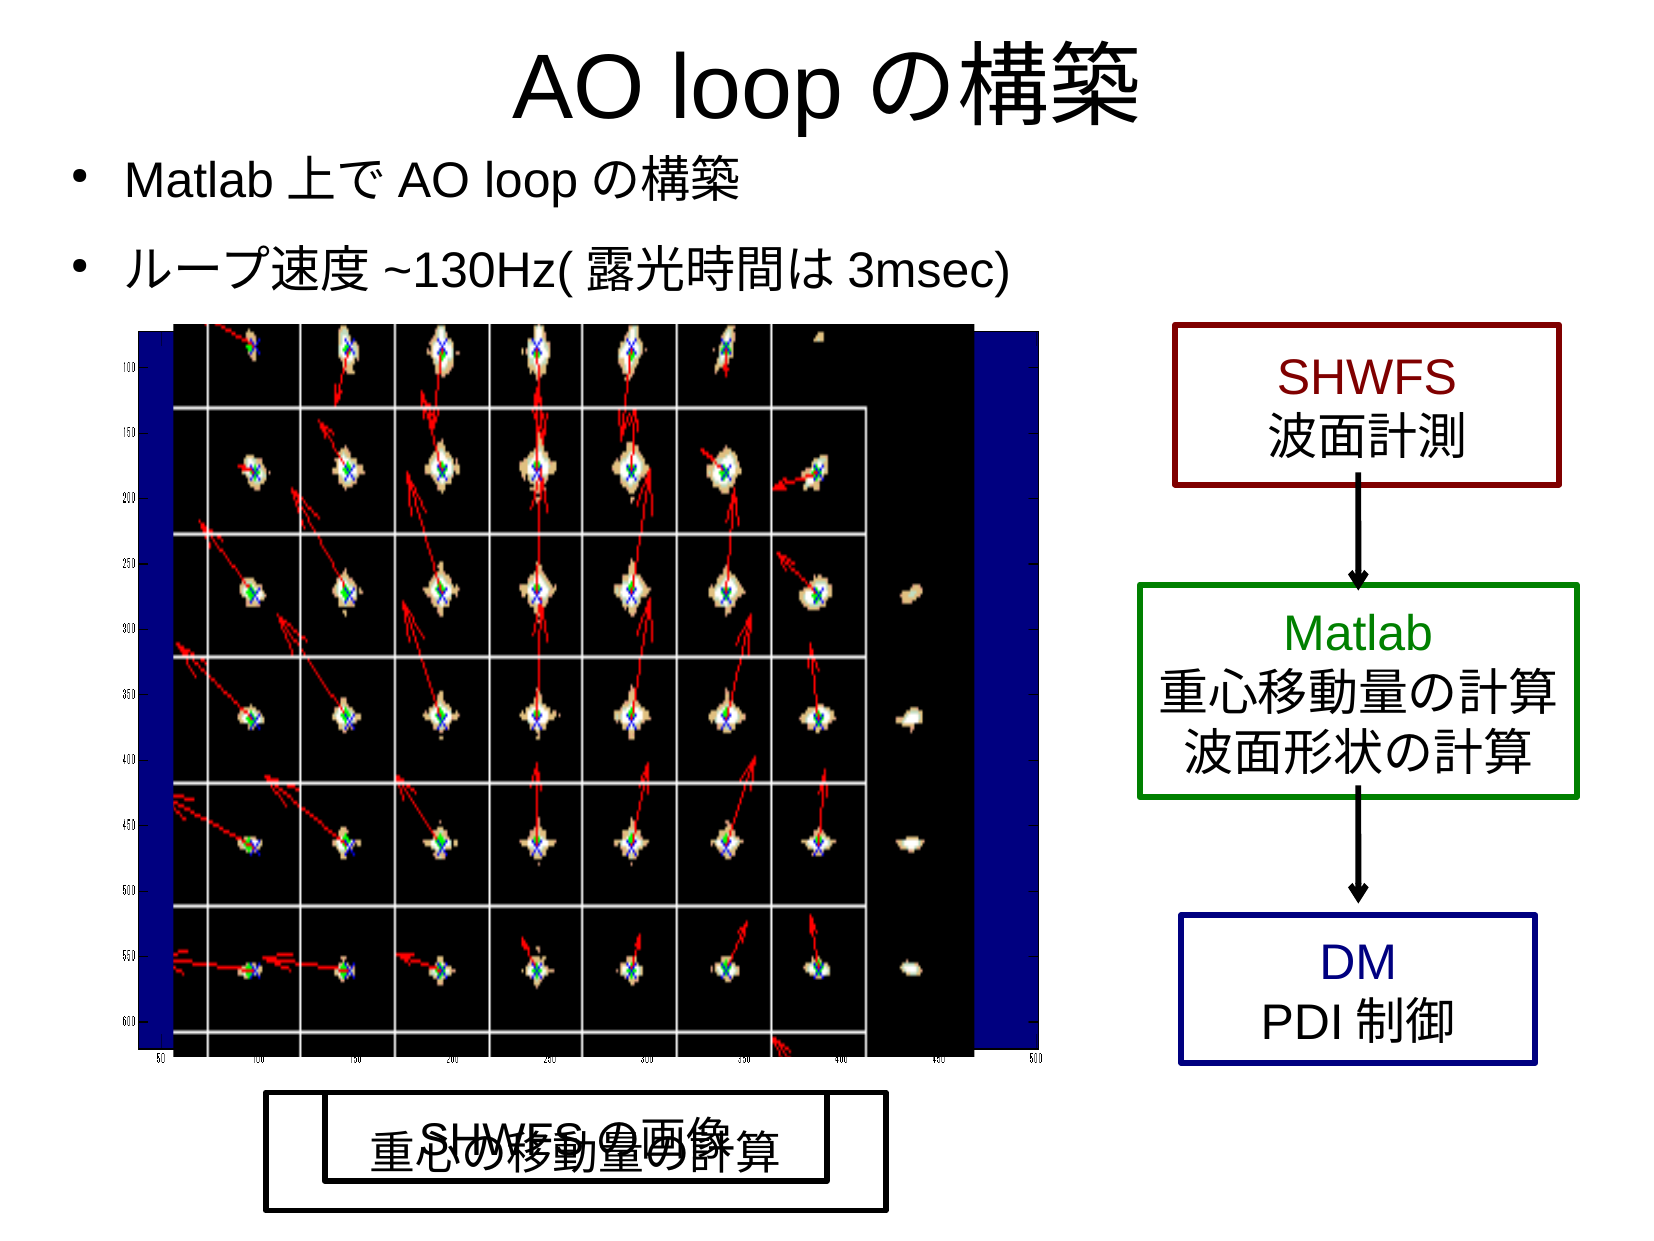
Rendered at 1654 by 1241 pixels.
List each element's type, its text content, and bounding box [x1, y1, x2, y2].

text_box DM PDI制御 [1181, 915, 1536, 1063]
text_box SHWFS 波面計測 [1175, 324, 1559, 485]
text_box 重心の移動量の計算 [265, 1155, 886, 1211]
text_box Matlab 重心移動量の計算 波面形状の計算 [1152, 584, 1577, 798]
text_box [1351, 785, 1366, 904]
text_box [1351, 472, 1366, 591]
picture [0, 265, 1148, 1146]
title AO loopの構築 [82, 0, 1571, 186]
list Matlab上でAO loopの構築 ループ速度~130Hz(露光時間は3msec) [53, 147, 1034, 264]
